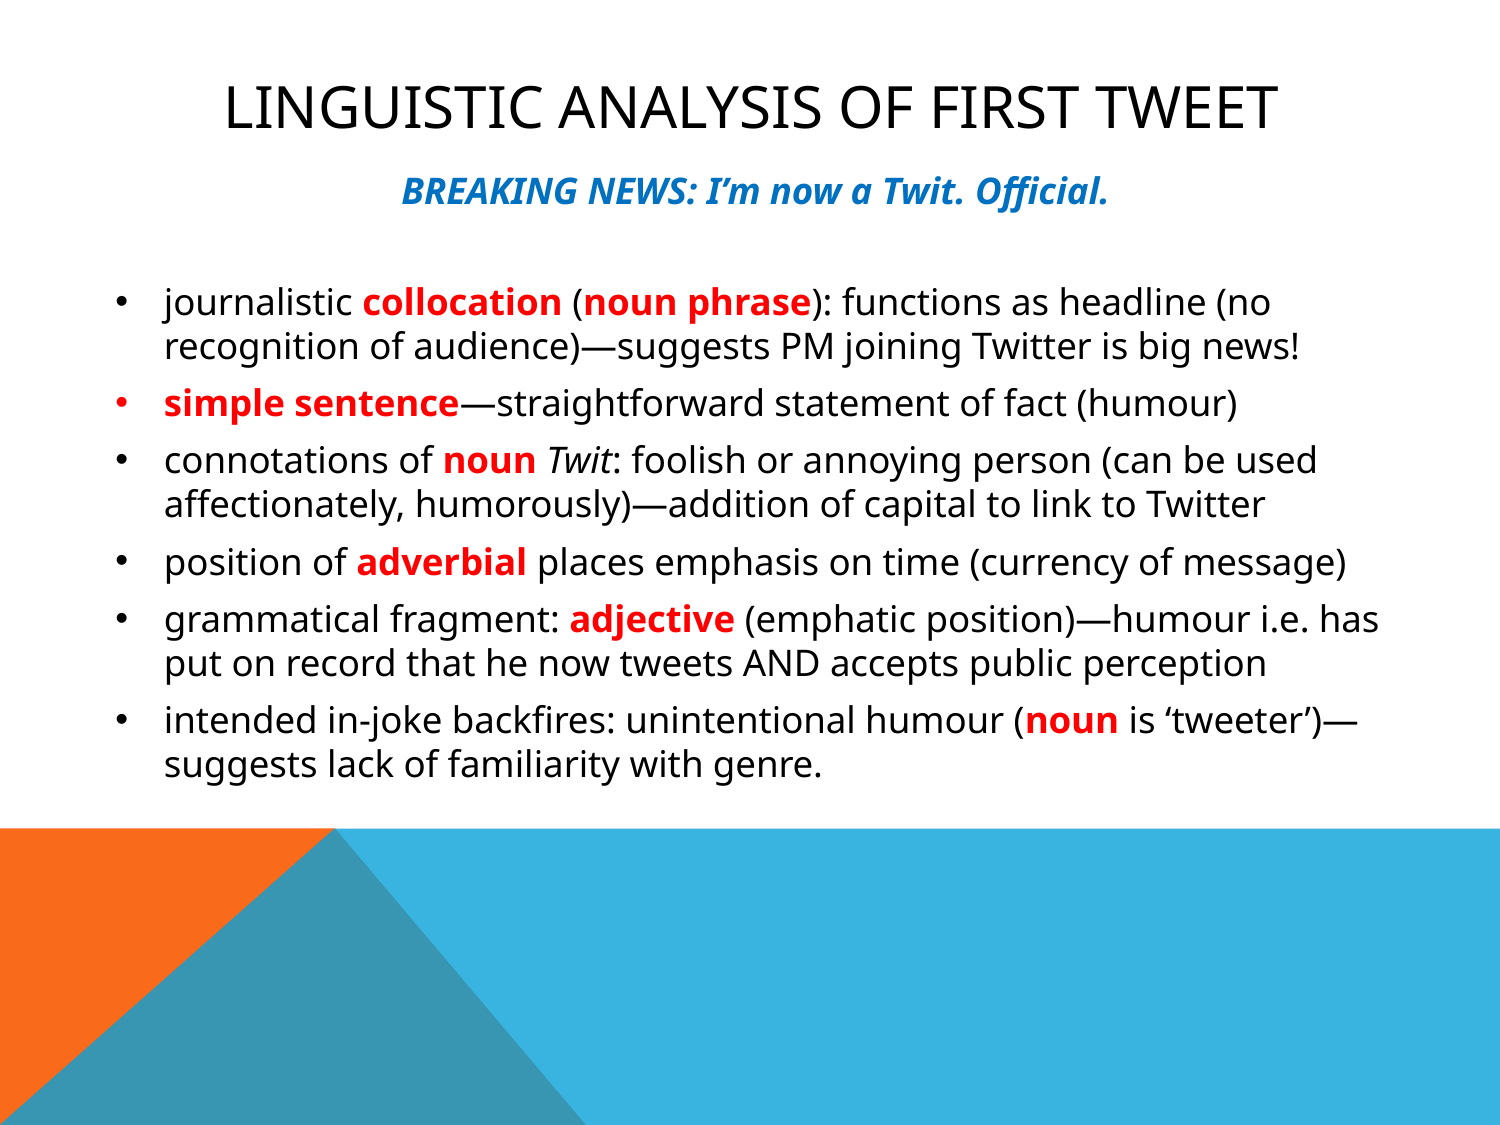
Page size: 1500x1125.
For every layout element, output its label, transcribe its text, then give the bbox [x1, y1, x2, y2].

list BREAKING NEWS: I’m now a Twit. Official. journalistic collocation (noun phrase): functions as headline (no recognition of audience)—suggests PM joining Twitter is big news! simple sentence—straightforward statement of fact (humour) connotations of noun Twit: foolish or annoying person (can be used affectionately, humorously)—addition of capital to link to Twitter position of adverbial places emphasis on time (currency of message) grammatical fragment: adjective (emphatic position)—humour i.e. has put on record that he now tweets AND accepts public perception intended in-joke backfires: unintentional humour (noun is ‘tweeter’)—suggests lack of familiarity with genre. [100, 160, 1412, 858]
title Linguistic analysis of first tweet [135, 60, 1369, 150]
